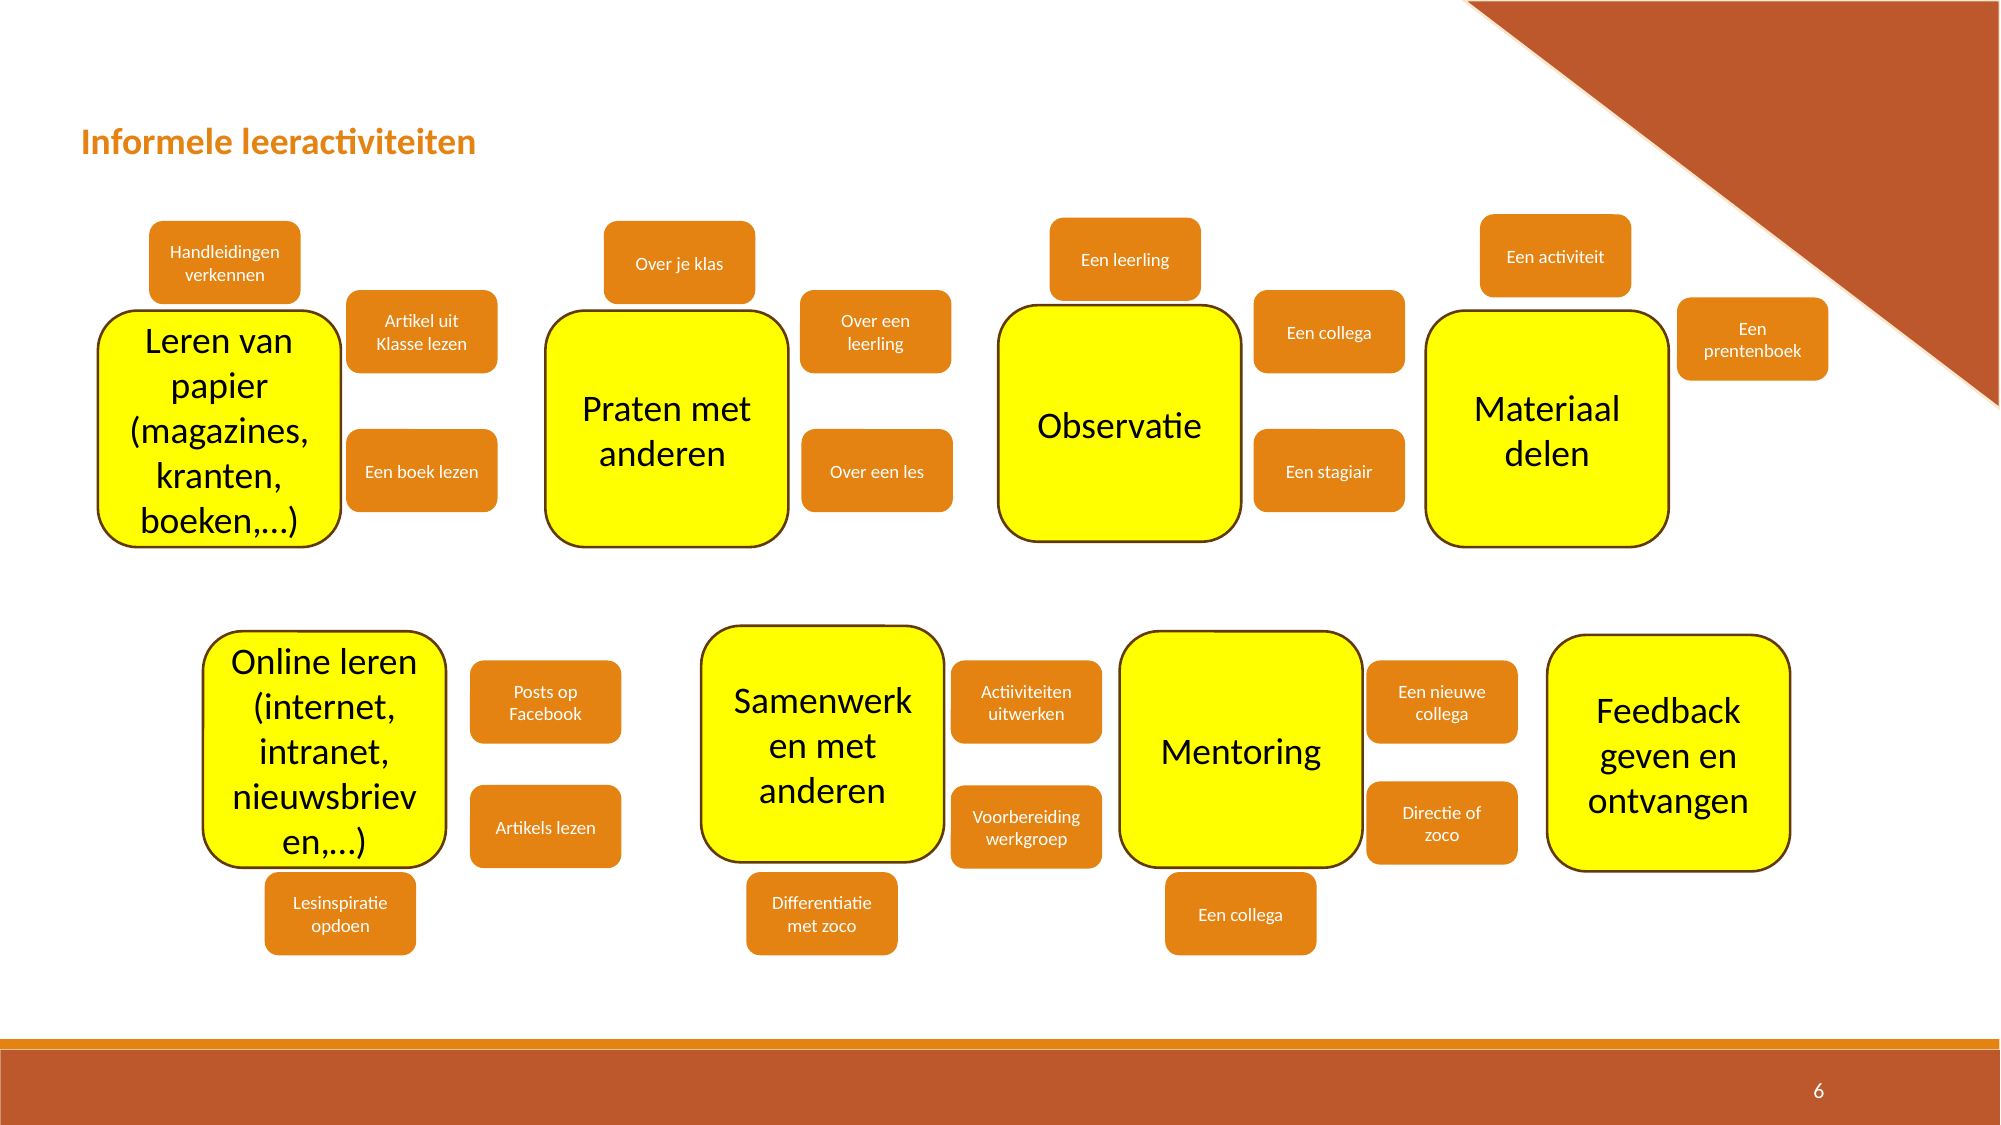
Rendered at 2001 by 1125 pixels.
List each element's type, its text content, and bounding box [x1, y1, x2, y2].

text_box [1462, 0, 2000, 410]
text_box Feedback geven en ontvangen [1545, 633, 1792, 873]
slide_number 6 [1624, 1059, 1840, 1120]
text_box Een prentenboek [1675, 296, 1830, 382]
text_box Een activiteit [1478, 212, 1633, 299]
text_box Materiaal delen [1424, 309, 1671, 549]
text_box Online leren (internet, intranet, nieuwsbrieven,…) [201, 629, 448, 870]
text_box Artikel uit Klasse lezen [344, 288, 499, 375]
text_box Een collega [1252, 288, 1407, 375]
text_box Posts op Facebook [468, 659, 623, 745]
text_box Differentiatie met zoco [744, 870, 900, 957]
text_box Voorbereiding werkgroep [949, 784, 1104, 870]
text_box Samenwerken met anderen [699, 624, 946, 864]
text_box Een collega [1163, 870, 1318, 957]
text_box Een stagiair [1252, 427, 1407, 514]
text_box Een leerling [1048, 216, 1203, 303]
text_box Artikels lezen [468, 783, 623, 870]
text_box Over je klas [602, 219, 757, 306]
text_box Leren van papier (magazines, kranten, boeken,…) [96, 309, 343, 549]
text_box Observatie [996, 303, 1243, 544]
text_box Over een les [800, 427, 955, 514]
text_box Actiiviteiten uitwerken [949, 659, 1104, 745]
text_box Praten met anderen [544, 309, 790, 549]
text_box Directie of zoco [1365, 780, 1520, 866]
text_box Over een leerling [798, 288, 953, 375]
text_box Een nieuwe collega [1365, 659, 1520, 745]
text_box Handleidingen verkennen [147, 219, 302, 306]
text_box Een boek lezen [344, 427, 499, 514]
text_box Mentoring [1118, 629, 1364, 870]
text_box Lesinspiratie opdoen [263, 870, 418, 957]
text_box Informele leeractiviteiten [66, 109, 492, 170]
